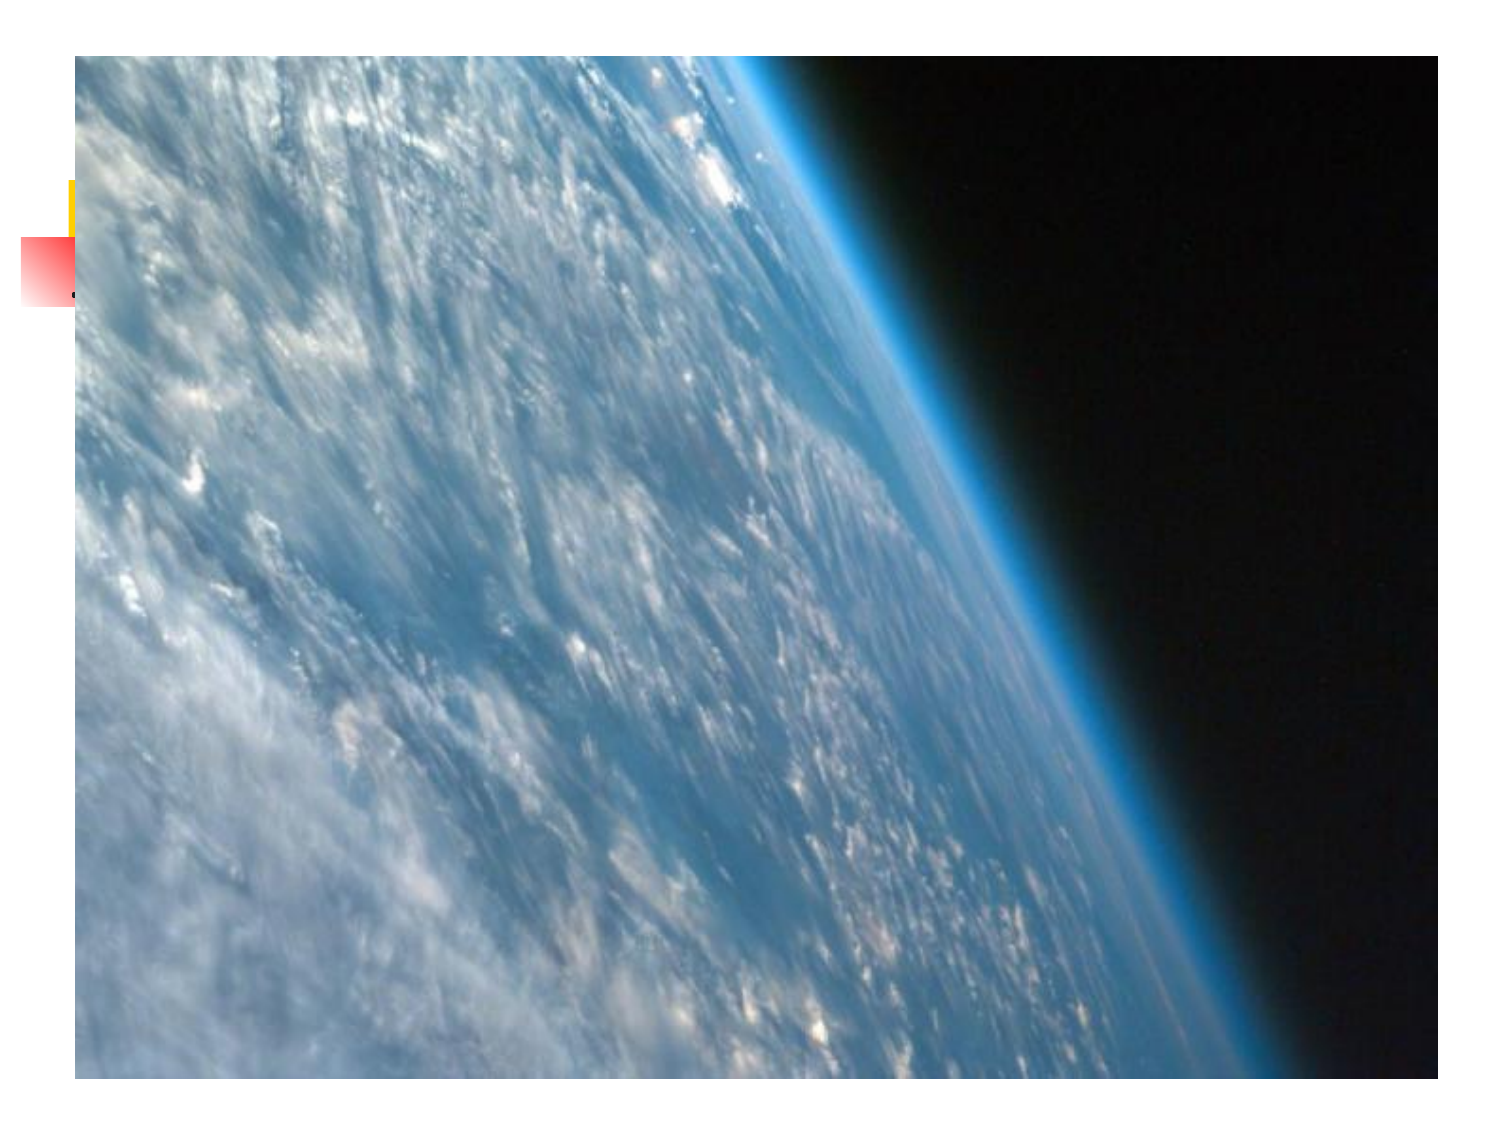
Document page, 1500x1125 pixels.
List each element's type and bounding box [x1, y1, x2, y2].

picture [74, 55, 1438, 1079]
